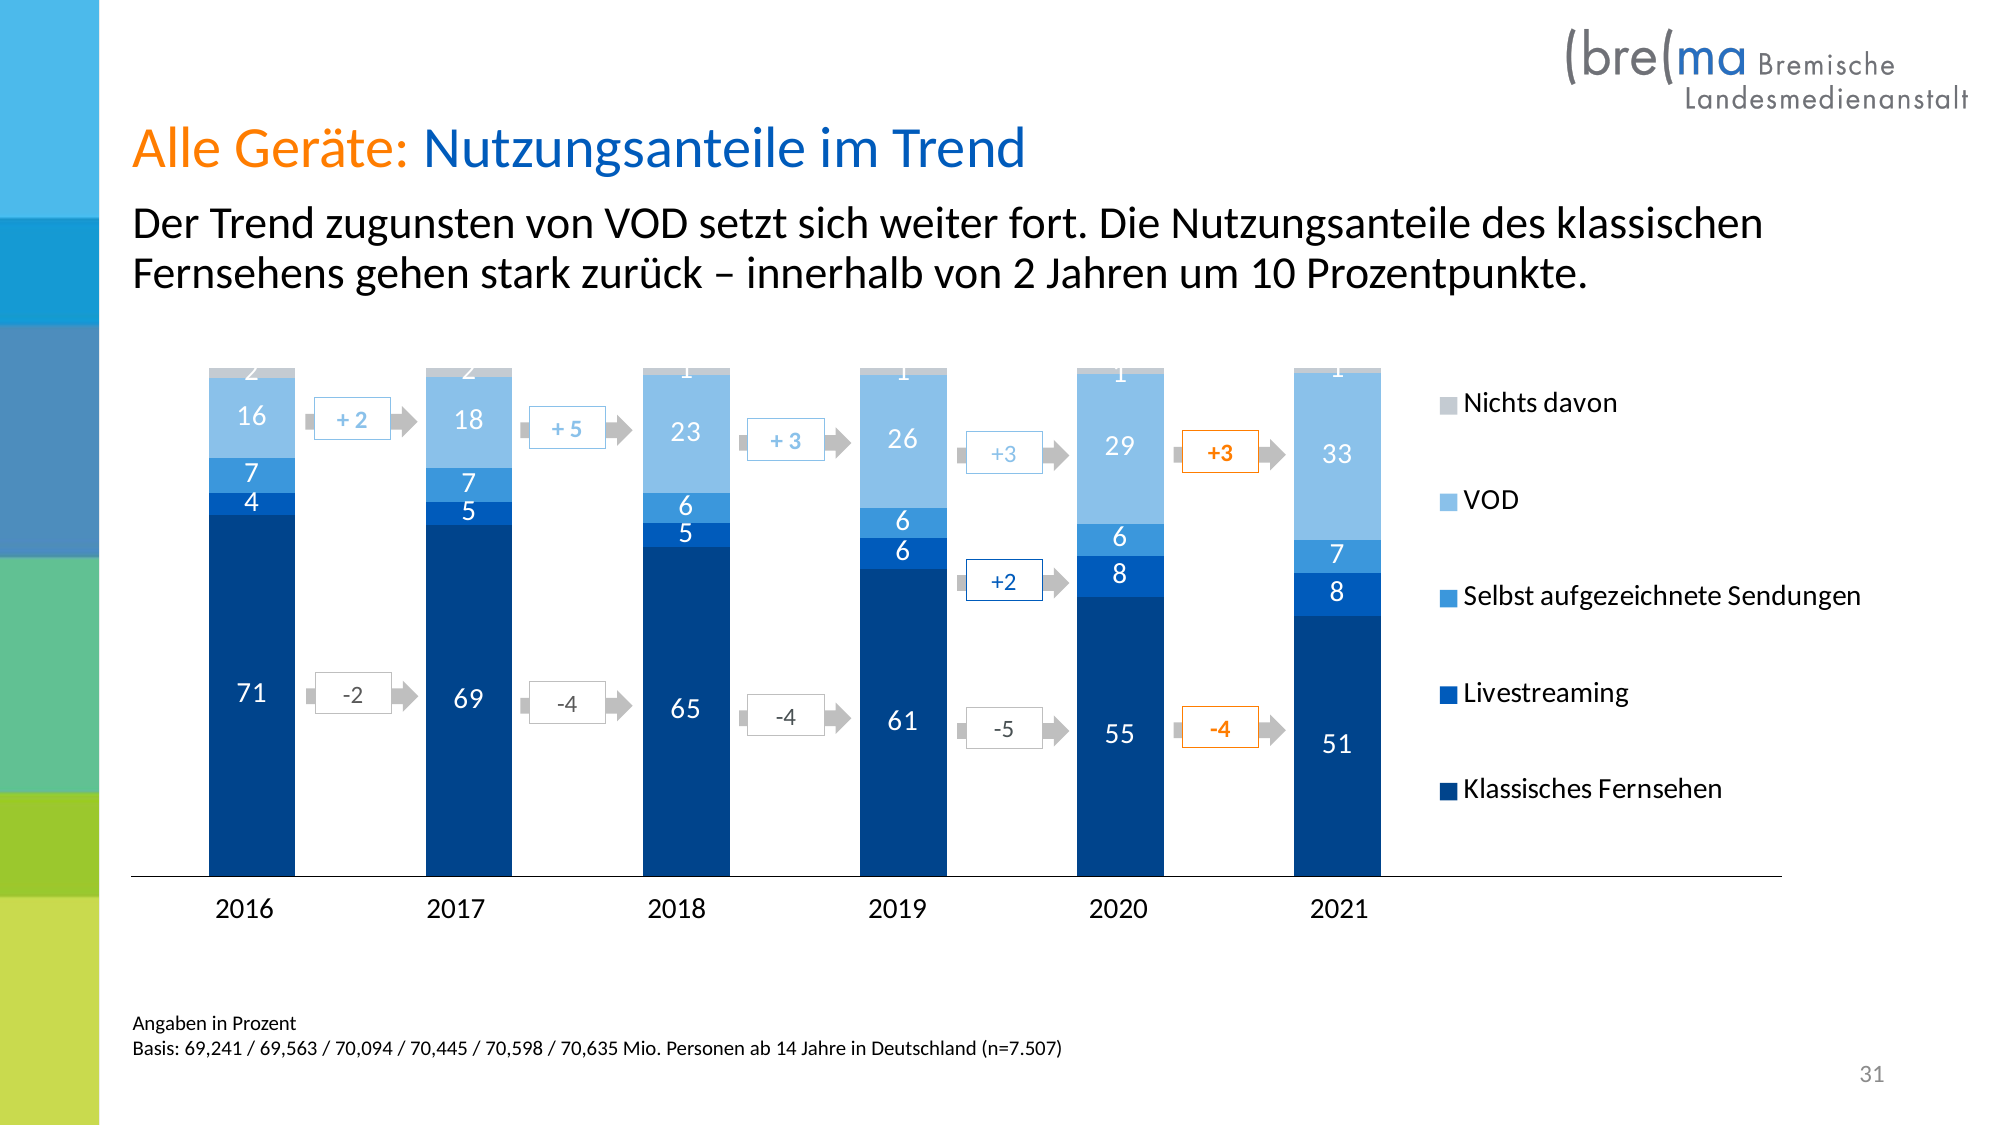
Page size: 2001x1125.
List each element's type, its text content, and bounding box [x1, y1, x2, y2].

chart [133, 238, 1976, 991]
picture [0, 0, 100, 1125]
text_box Angaben in Prozent Basis: 69,241 / 69,563 / 70,094 / 70,445 / 70,598 / 70,635 Mio. Personen ab 14 Jahre in Deutschland (n=7.507) [132, 1012, 1775, 1060]
slide_number 31 [1433, 1042, 1900, 1103]
picture [1558, 21, 1978, 119]
text_box Alle Geräte: Nutzungsanteile im Trend [132, 109, 1976, 198]
text_box Der Trend zugunsten von VOD setzt sich weiter fort. Die Nutzungsanteile des klassischen Fernsehens gehen stark zurück – innerhalb von 2 Jahren um 10 Prozentpunkte. [132, 197, 1775, 242]
